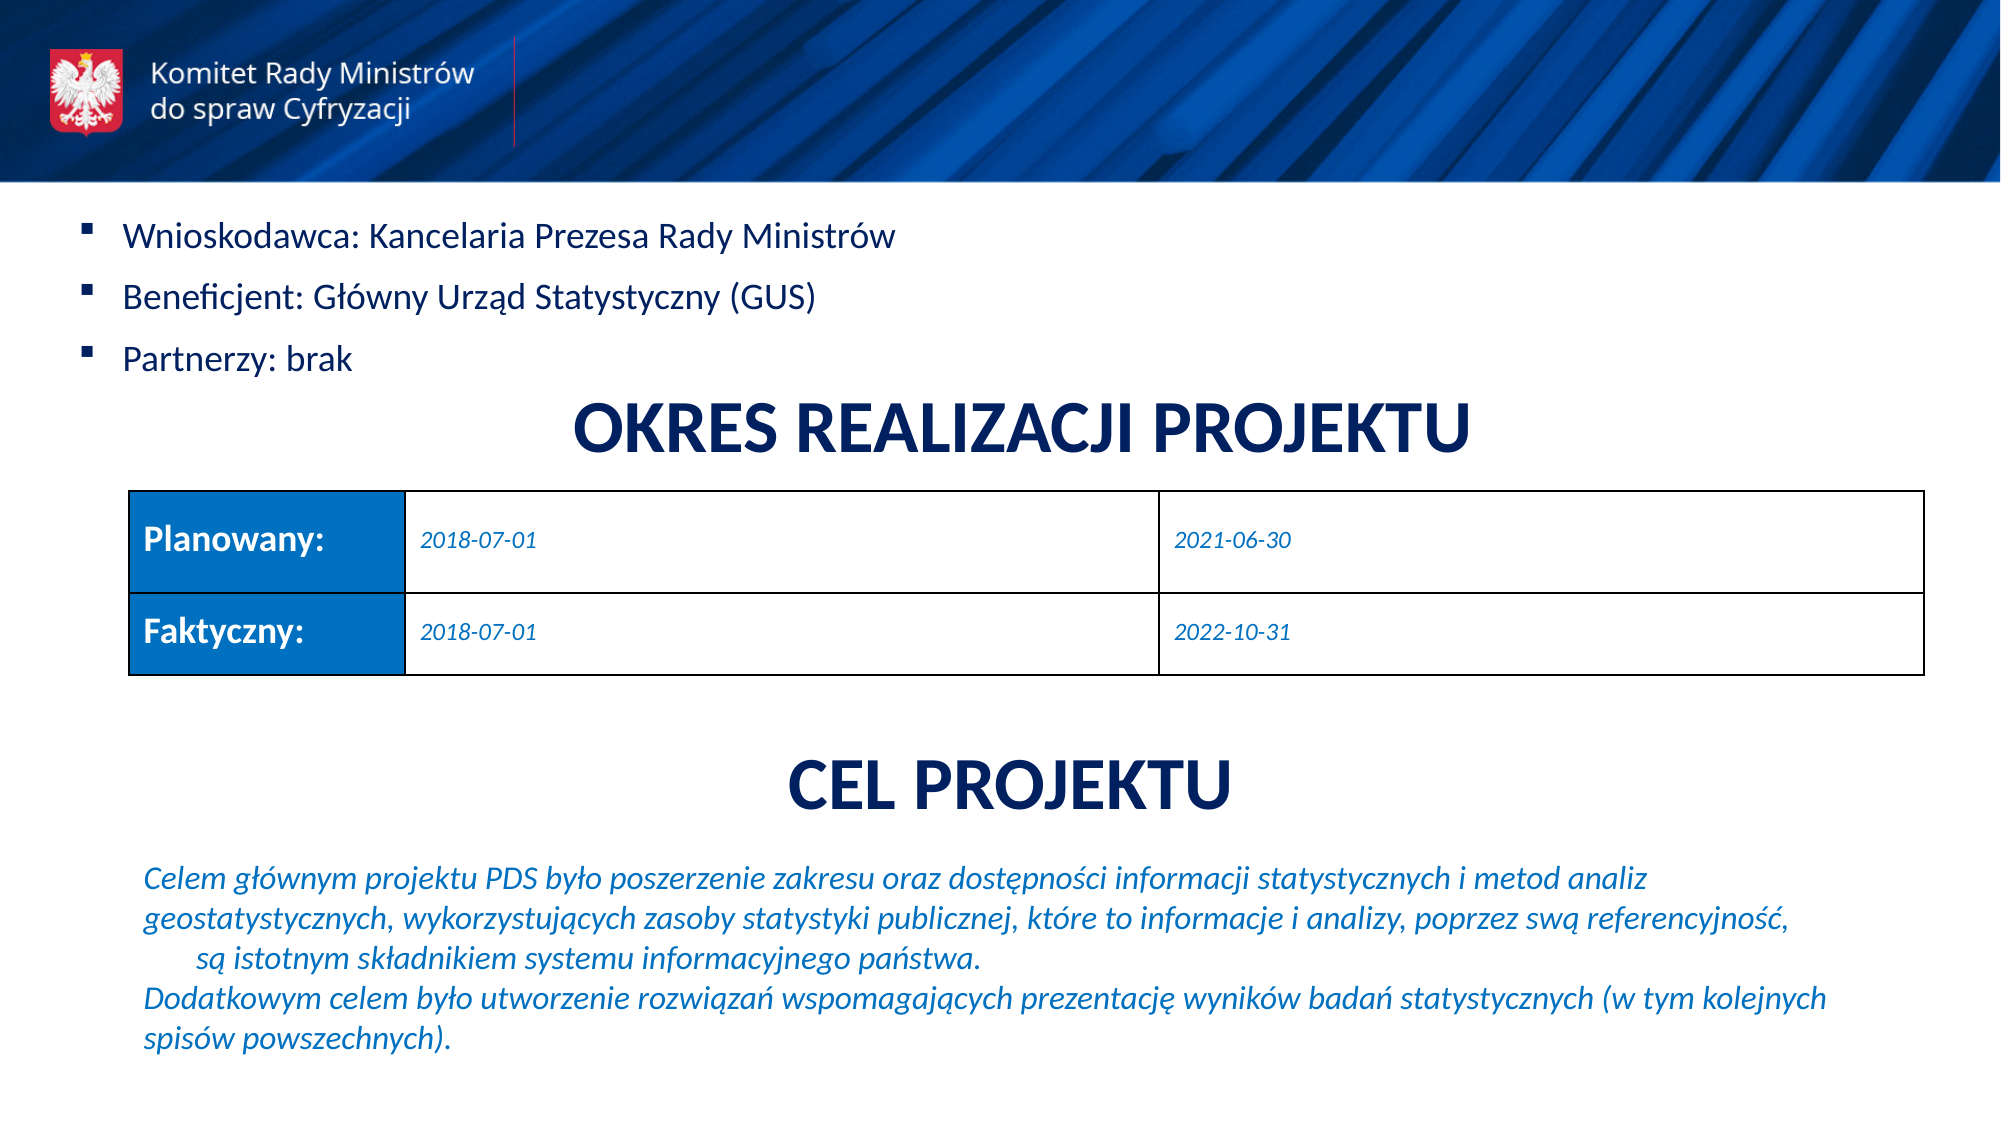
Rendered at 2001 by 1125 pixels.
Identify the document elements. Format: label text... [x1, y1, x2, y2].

table_header 2021-06-30 [1160, 492, 1923, 592]
table_header 2018-07-01 [406, 492, 1158, 592]
table_cell Faktyczny: [130, 594, 404, 674]
text_box CEL PROJEKTU [10, 727, 2000, 851]
text_box Celem głównym projektu PDS było poszerzenie zakresu oraz dostępności informacji statystycznych i metod analiz geostatystycznych, wykorzystujących zasoby statystyki publicznej, które to informacje i analizy, poprzez swą referencyjność, są istotnym składnikiem systemu informacyjnego państwa. Dodatkowym celem było utworzenie rozwiązań wspomagających prezentację wyników badań statystycznych (w tym kolejnych spisów powszechnych). [128, 848, 1906, 1064]
text_box OKRES REALIZACJI PROJEKTU [325, 369, 1722, 490]
table_cell 2018-07-01 [406, 594, 1158, 674]
text_box Wnioskodawca: Kancelaria Prezesa Rady Ministrów Beneficjent: Główny Urząd Statystyczny (GUS) Partnerzy: brak [63, 203, 1447, 387]
picture [0, 0, 2001, 1125]
table_cell 2022-10-31 [1160, 594, 1923, 674]
table_header Planowany: [130, 492, 404, 592]
